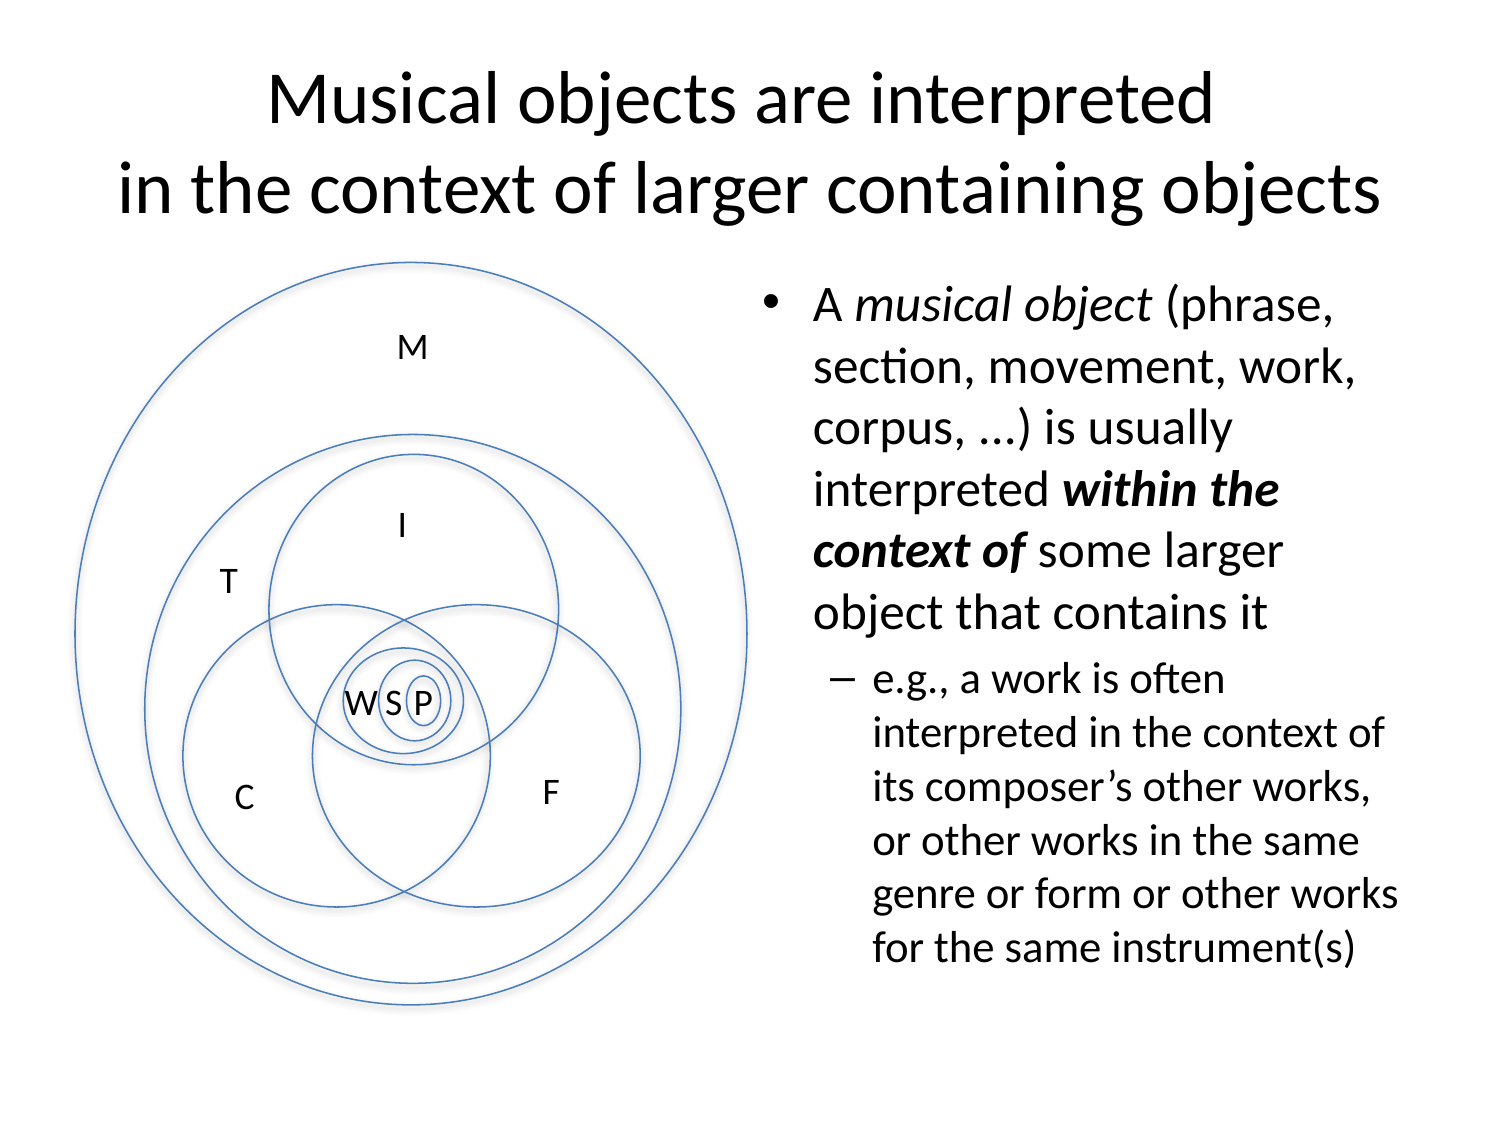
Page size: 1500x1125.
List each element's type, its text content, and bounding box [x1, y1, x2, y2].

text_box [390, 659, 440, 670]
text_box [311, 603, 641, 908]
title Musical objects are interpreted in the context of larger containing objects [75, 45, 1425, 233]
text_box T [204, 548, 253, 609]
text_box [448, 683, 452, 719]
list A musical object (phrase, section, movement, work, corpus, ...) is usually interpreted within the context of some larger object that contains it e.g., a work is often interpreted in the context of its composer’s other works, or other works in the same genre or form or other works for the same instrument(s) [746, 262, 1425, 1005]
text_box [143, 433, 682, 985]
text_box W [329, 670, 393, 731]
text_box F [527, 759, 575, 819]
text_box S [393, 670, 418, 731]
text_box P [418, 670, 448, 731]
text_box I [382, 492, 423, 553]
text_box [74, 261, 748, 1006]
text_box [182, 622, 395, 908]
text_box M [381, 314, 444, 375]
text_box C [219, 764, 270, 825]
text_box [268, 453, 560, 722]
text_box [353, 647, 465, 755]
text_box [390, 731, 440, 742]
